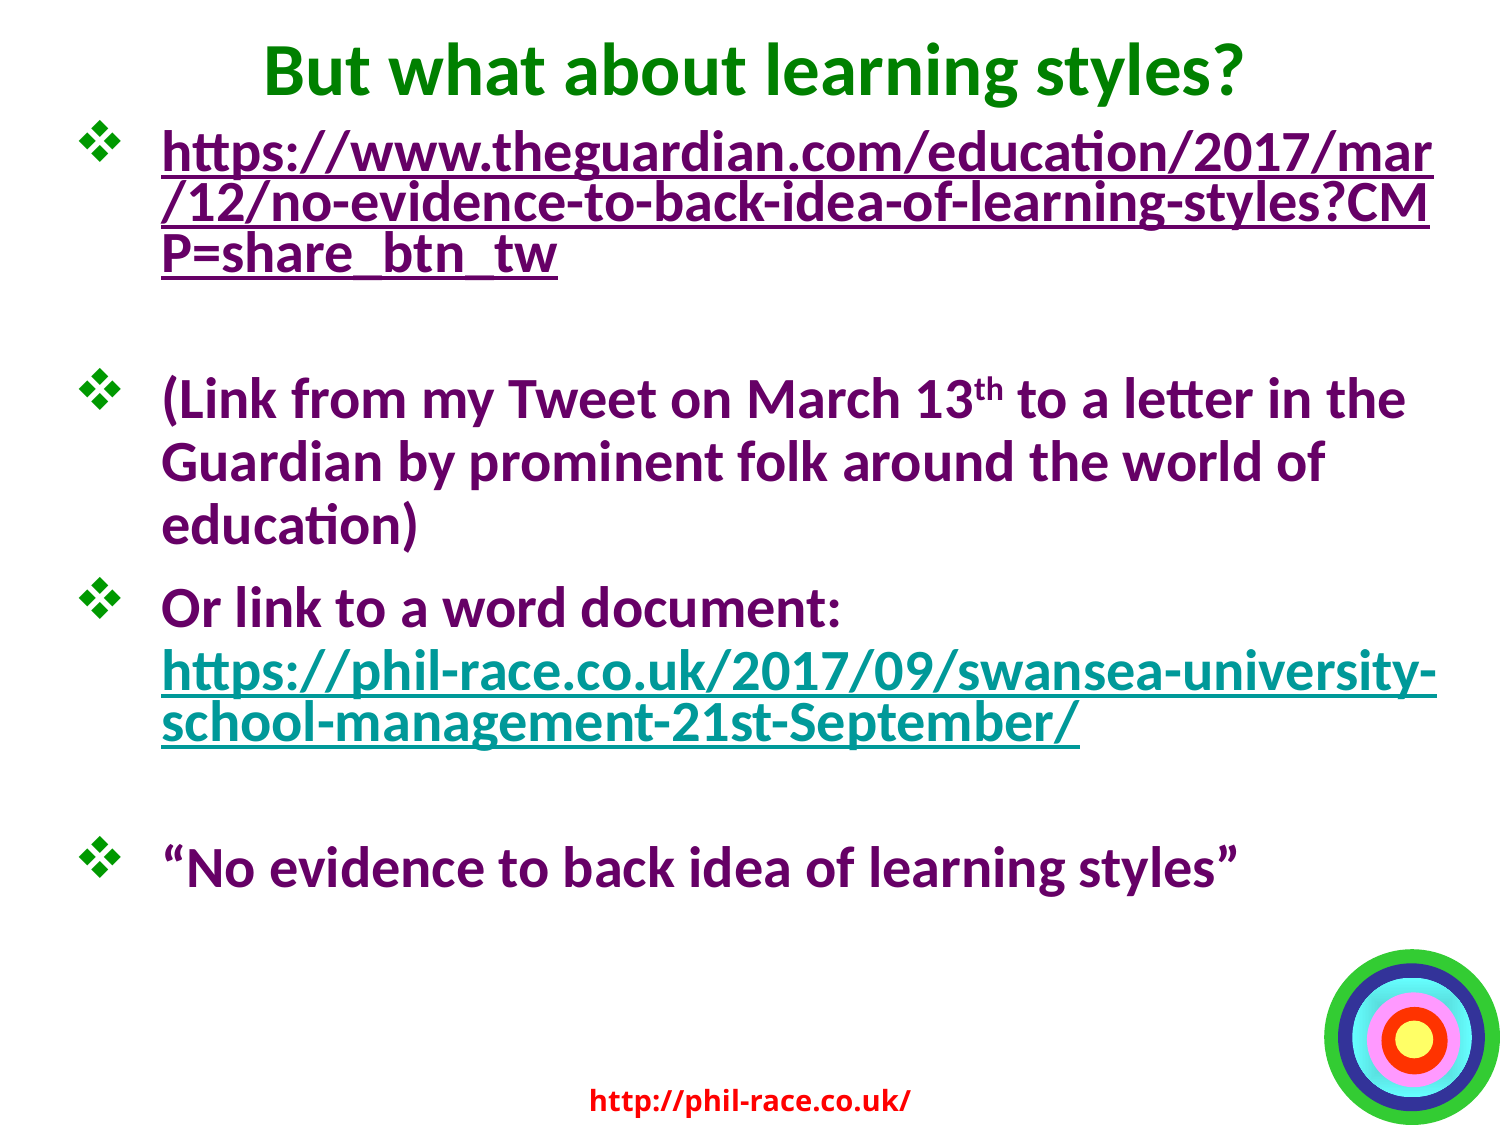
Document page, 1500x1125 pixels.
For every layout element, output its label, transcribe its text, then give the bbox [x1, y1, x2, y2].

list https://www.theguardian.com/education/2017/mar/12/no-evidence-to-back-idea-of-learning-styles?CMP=share_btn_tw (Link from my Tweet on March 13th to a letter in the Guardian by prominent folk around the world of education) Or link to a word document: https://phil-race.co.uk/2017/09/swansea-university-school-management-21st-September/ “No evidence to back idea of learning styles” [58, 113, 1471, 963]
title But what about learning styles? [40, 30, 1471, 114]
